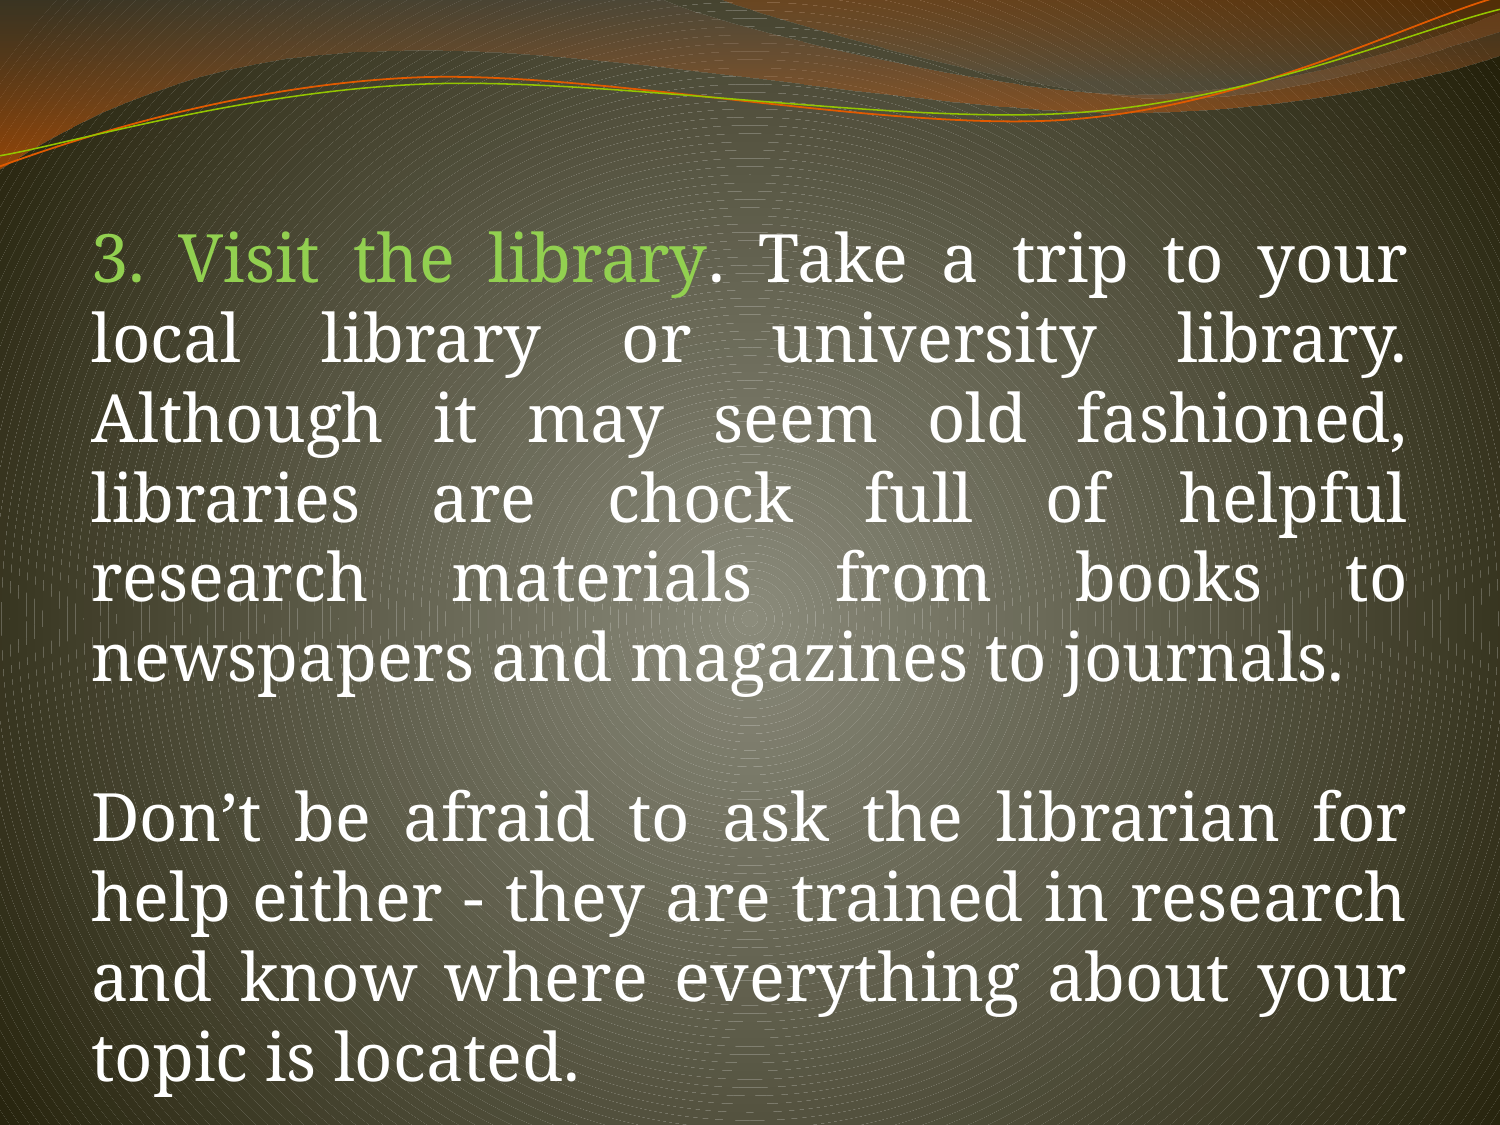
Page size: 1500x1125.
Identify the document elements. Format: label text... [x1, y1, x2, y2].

text_box 3. Visit the library. Take a trip to your local library or university library. Although it may seem old fashioned, libraries are chock full of helpful research materials from books to newspapers and magazines to journals. Don’t be afraid to ask the librarian for help either - they are trained in research and know where everything about your topic is located. [76, 208, 1424, 1103]
